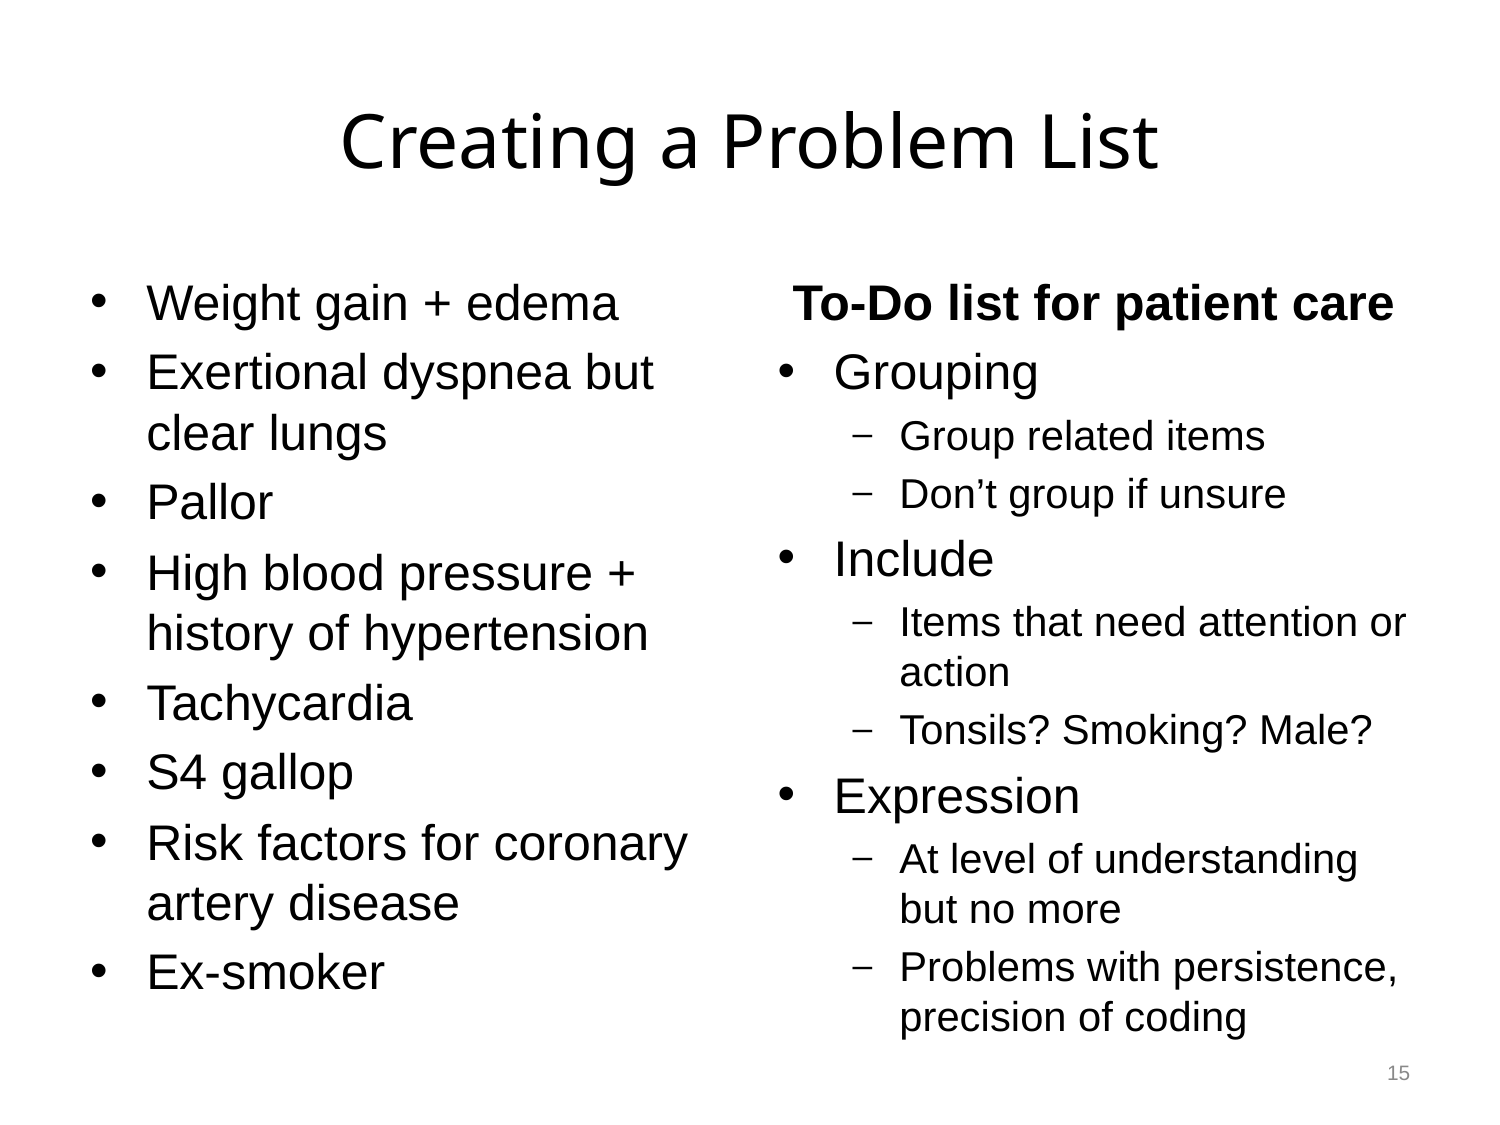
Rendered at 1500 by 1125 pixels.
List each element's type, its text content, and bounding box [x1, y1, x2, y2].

title Creating a Problem List [75, 45, 1425, 233]
list Weight gain + edema Exertional dyspnea but clear lungs Pallor High blood pressure + history of hypertension Tachycardia S4 gallop Risk factors for coronary artery disease Ex-smoker [75, 262, 738, 1013]
slide_number 15 [1341, 1027, 1425, 1118]
list To-Do list for patient care Grouping Group related items Don’t group if unsure Include Items that need attention or action Tonsils? Smoking? Male? Expression At level of understanding but no more Problems with persistence, precision of coding [762, 262, 1426, 1076]
